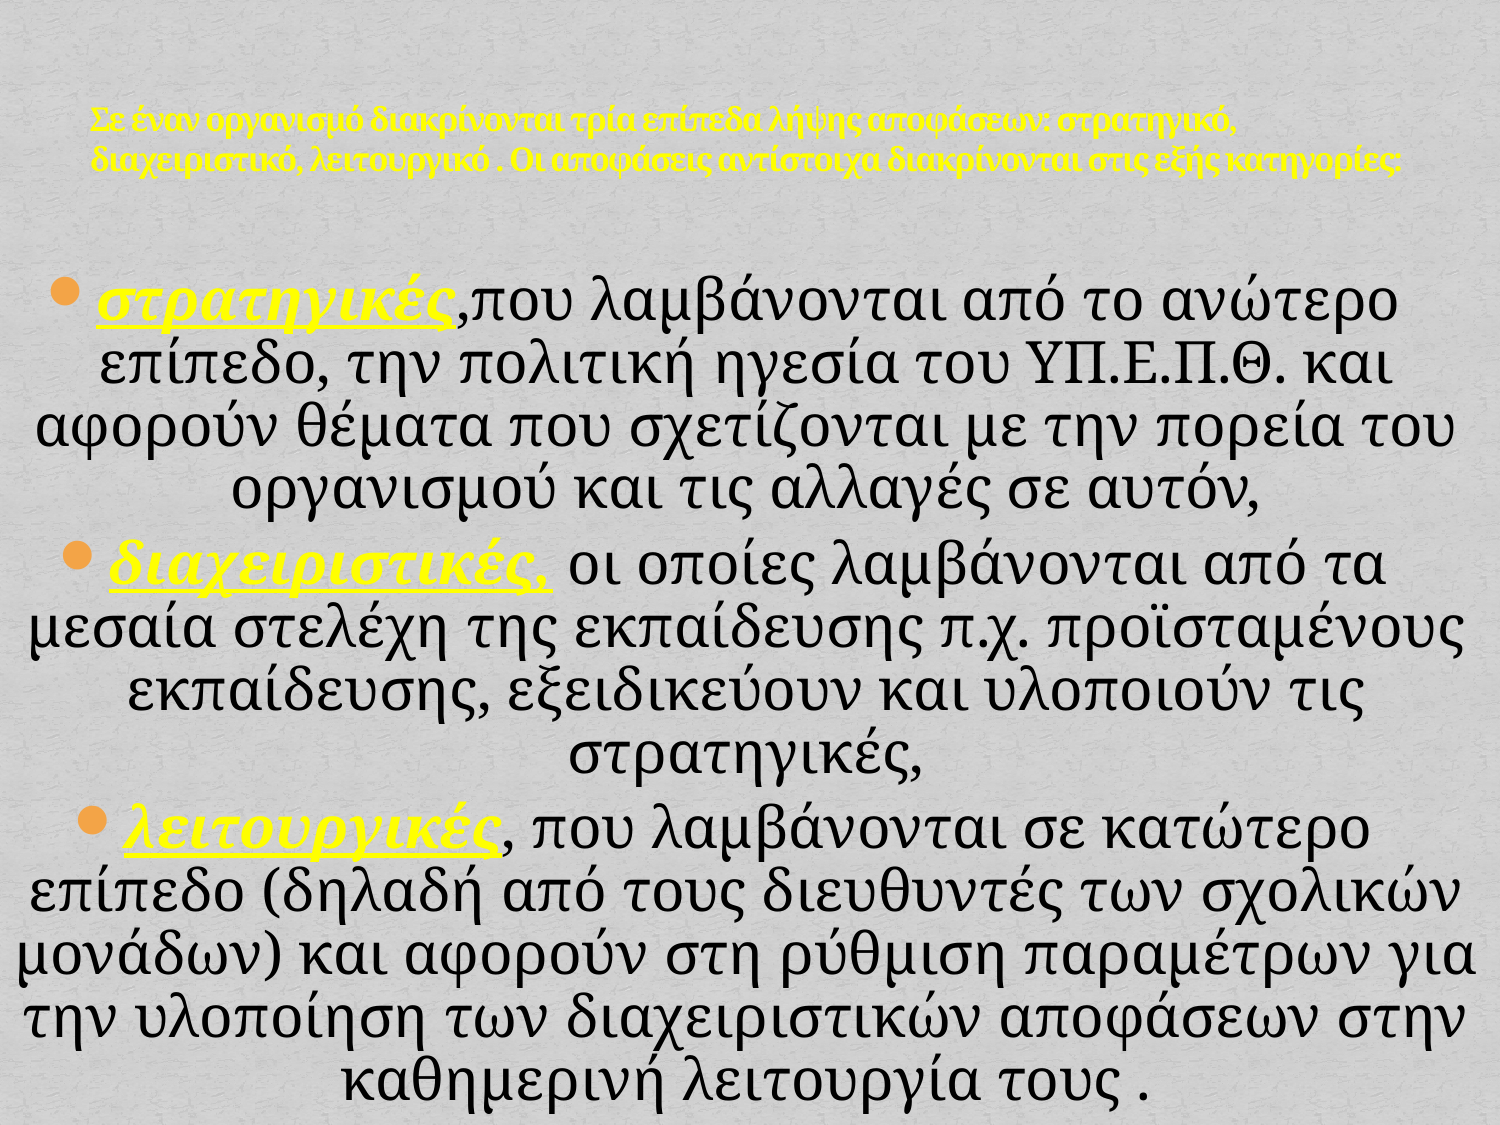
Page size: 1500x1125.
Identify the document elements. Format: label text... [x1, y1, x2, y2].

list στρατηγικές,που λαμβάνονται από το ανώτερο επίπεδο, την πολιτική ηγεσία του ΥΠ.Ε.Π.Θ. και αφορούν θέματα που σχετίζονται με την πορεία του οργανισμού και τις αλλαγές σε αυτόν, διαχειριστικές, οι οποίες λαμβάνονται από τα μεσαία στελέχη της εκπαίδευσης π.χ. προϊσταμένους εκπαίδευσης, εξειδικεύουν και υλοποιούν τις στρατηγικές, λειτουργικές, που λαμβάνονται σε κατώτερο επίπεδο (δηλαδή από τους διευθυντές των σχολικών μονάδων) και αφορούν στη ρύθμιση παραμέτρων για την υλοποίηση των διαχειριστικών αποφάσεων στην καθημερινή λειτουργία τους . [0, 262, 1500, 1125]
title Σε έναν οργανισμό διακρίνονται τρία επίπεδα λήψης αποφάσεων: στρατηγικό, διαχειριστικό, λειτουργικό . Οι αποφάσεις αντίστοιχα διακρίνονται στις εξής κατηγορίες: [74, 24, 1425, 225]
